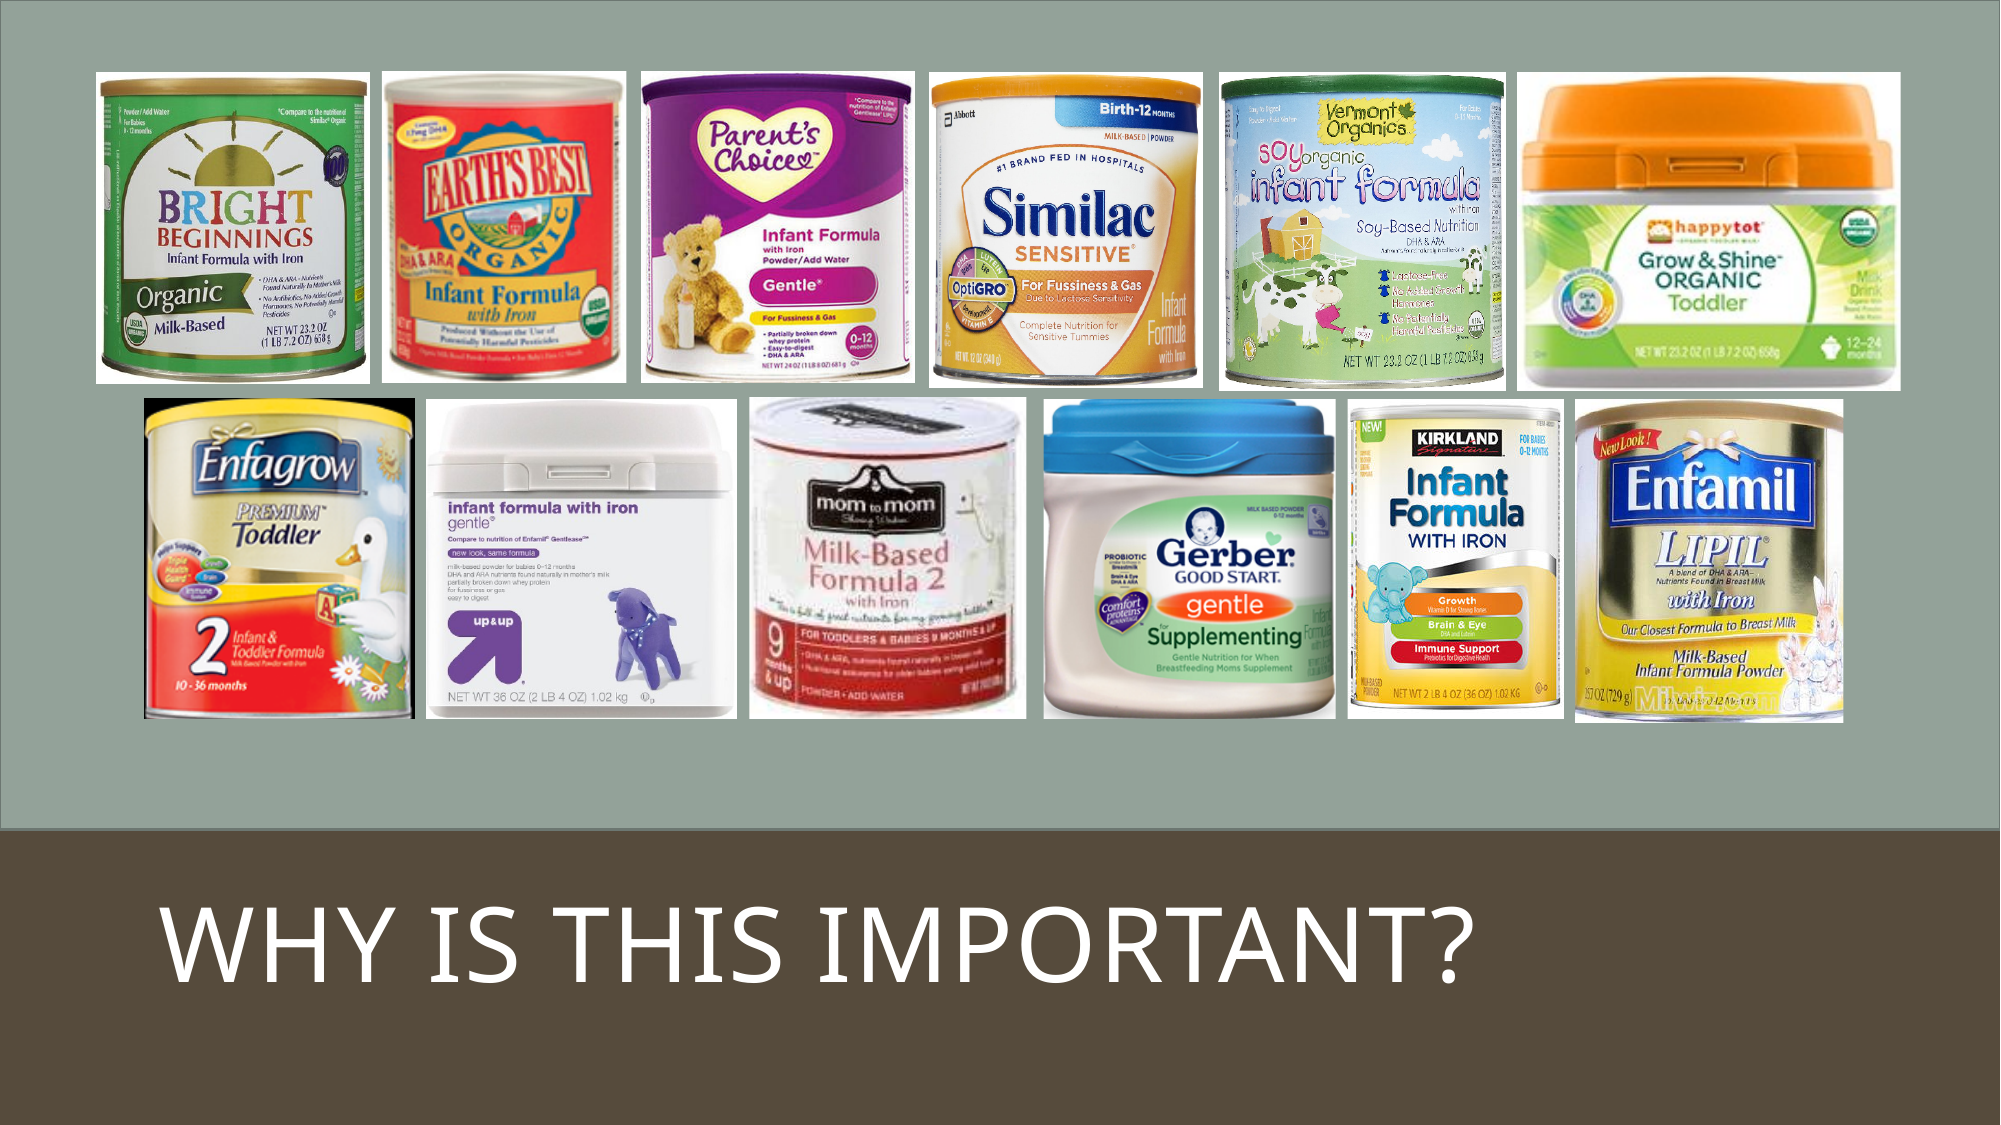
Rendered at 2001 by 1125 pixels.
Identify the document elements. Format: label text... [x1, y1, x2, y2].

picture [143, 398, 416, 719]
title Why is this important? [144, 829, 1739, 1076]
picture [1516, 72, 1901, 391]
picture [1347, 398, 1565, 719]
picture [381, 70, 627, 383]
picture [640, 70, 916, 383]
text_box [0, 0, 2000, 831]
picture [1219, 72, 1506, 391]
picture [426, 398, 737, 719]
picture [749, 397, 1027, 719]
picture [1574, 398, 1844, 723]
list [96, 72, 370, 384]
picture [929, 72, 1203, 389]
picture [1043, 398, 1336, 719]
